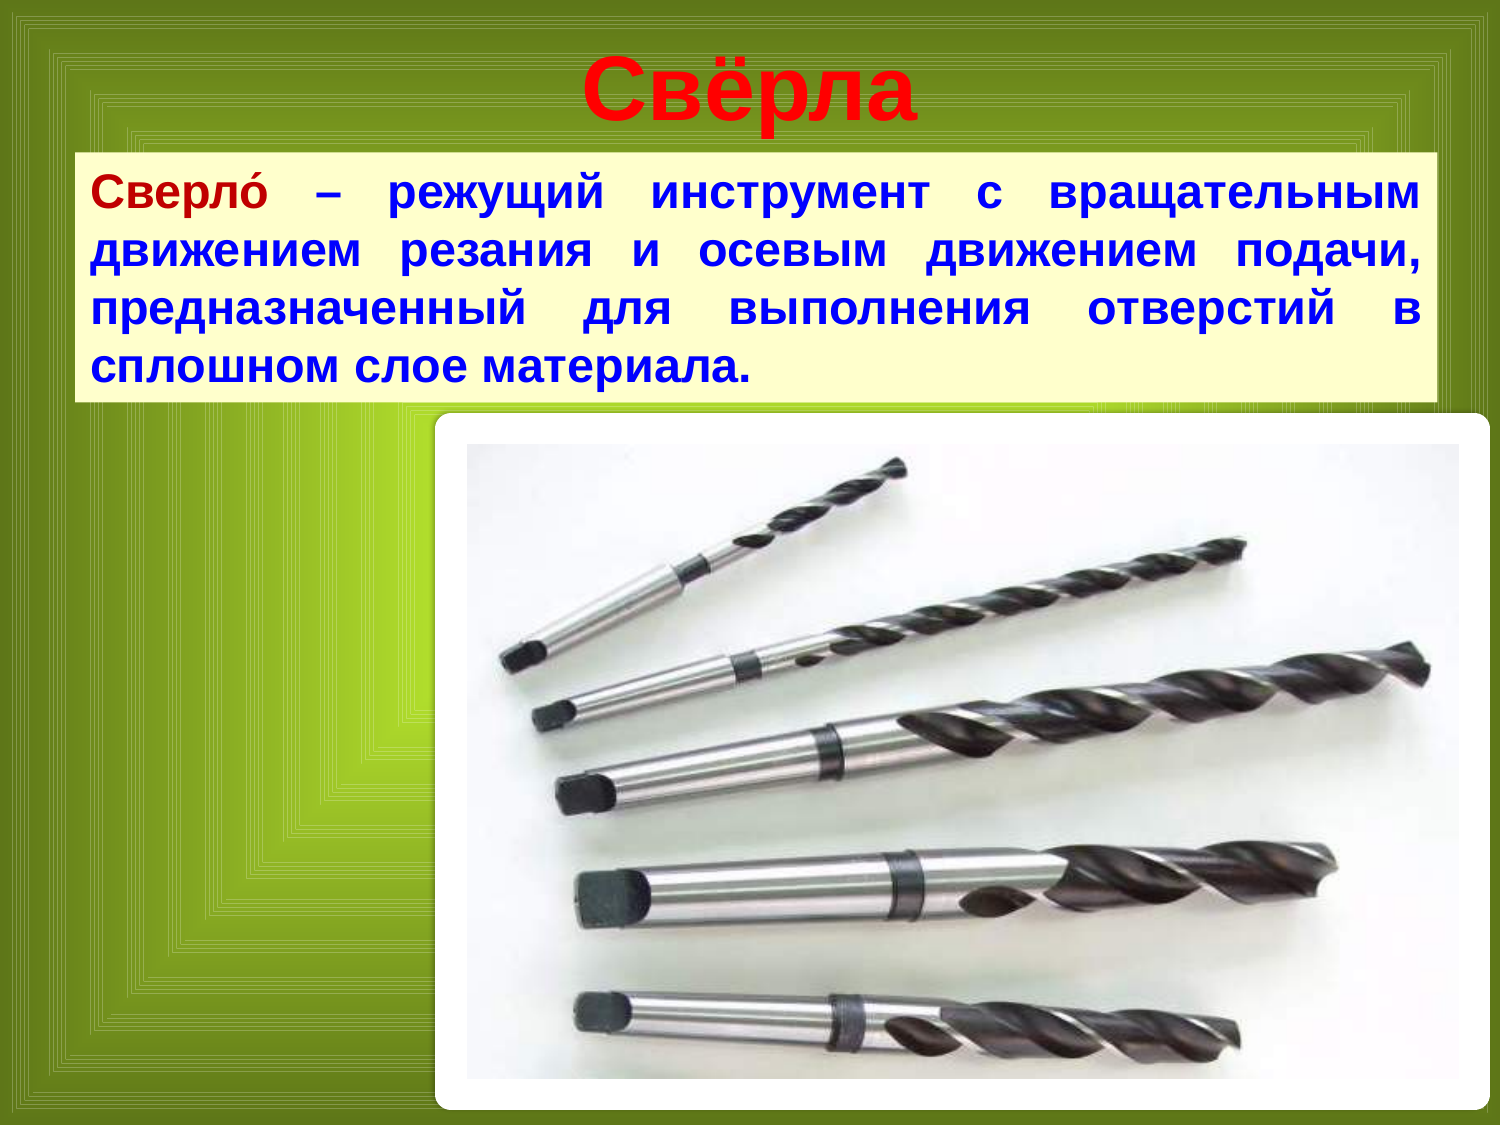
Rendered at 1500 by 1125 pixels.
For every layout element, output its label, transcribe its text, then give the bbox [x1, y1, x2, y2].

picture [466, 444, 1459, 1079]
title Свёрла [75, 12, 1425, 152]
list Сверло́ – режущий инструмент с вращательным движением резания и осевым движением подачи, предназначенный для выполнения отверстий в сплошном слое материала. [75, 152, 1438, 403]
